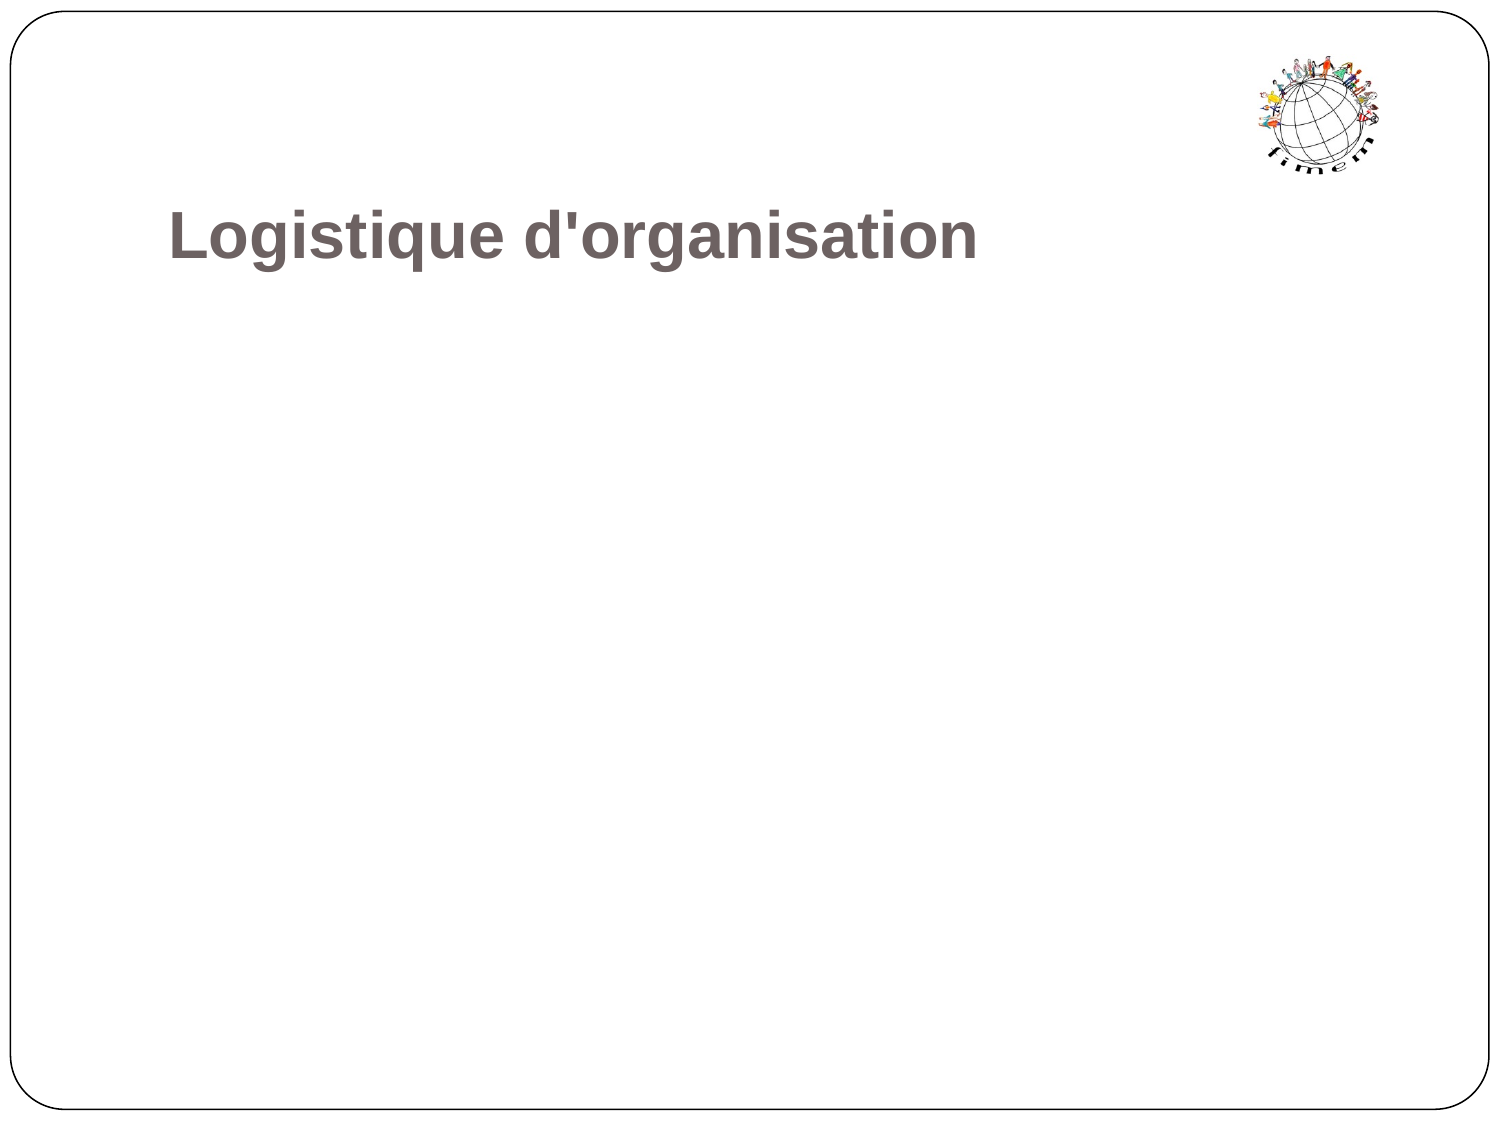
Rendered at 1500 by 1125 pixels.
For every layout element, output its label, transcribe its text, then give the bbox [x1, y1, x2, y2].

text_box Logistique d'organisation [153, 184, 1370, 275]
text_box [88, 184, 1410, 967]
picture [1257, 54, 1379, 176]
